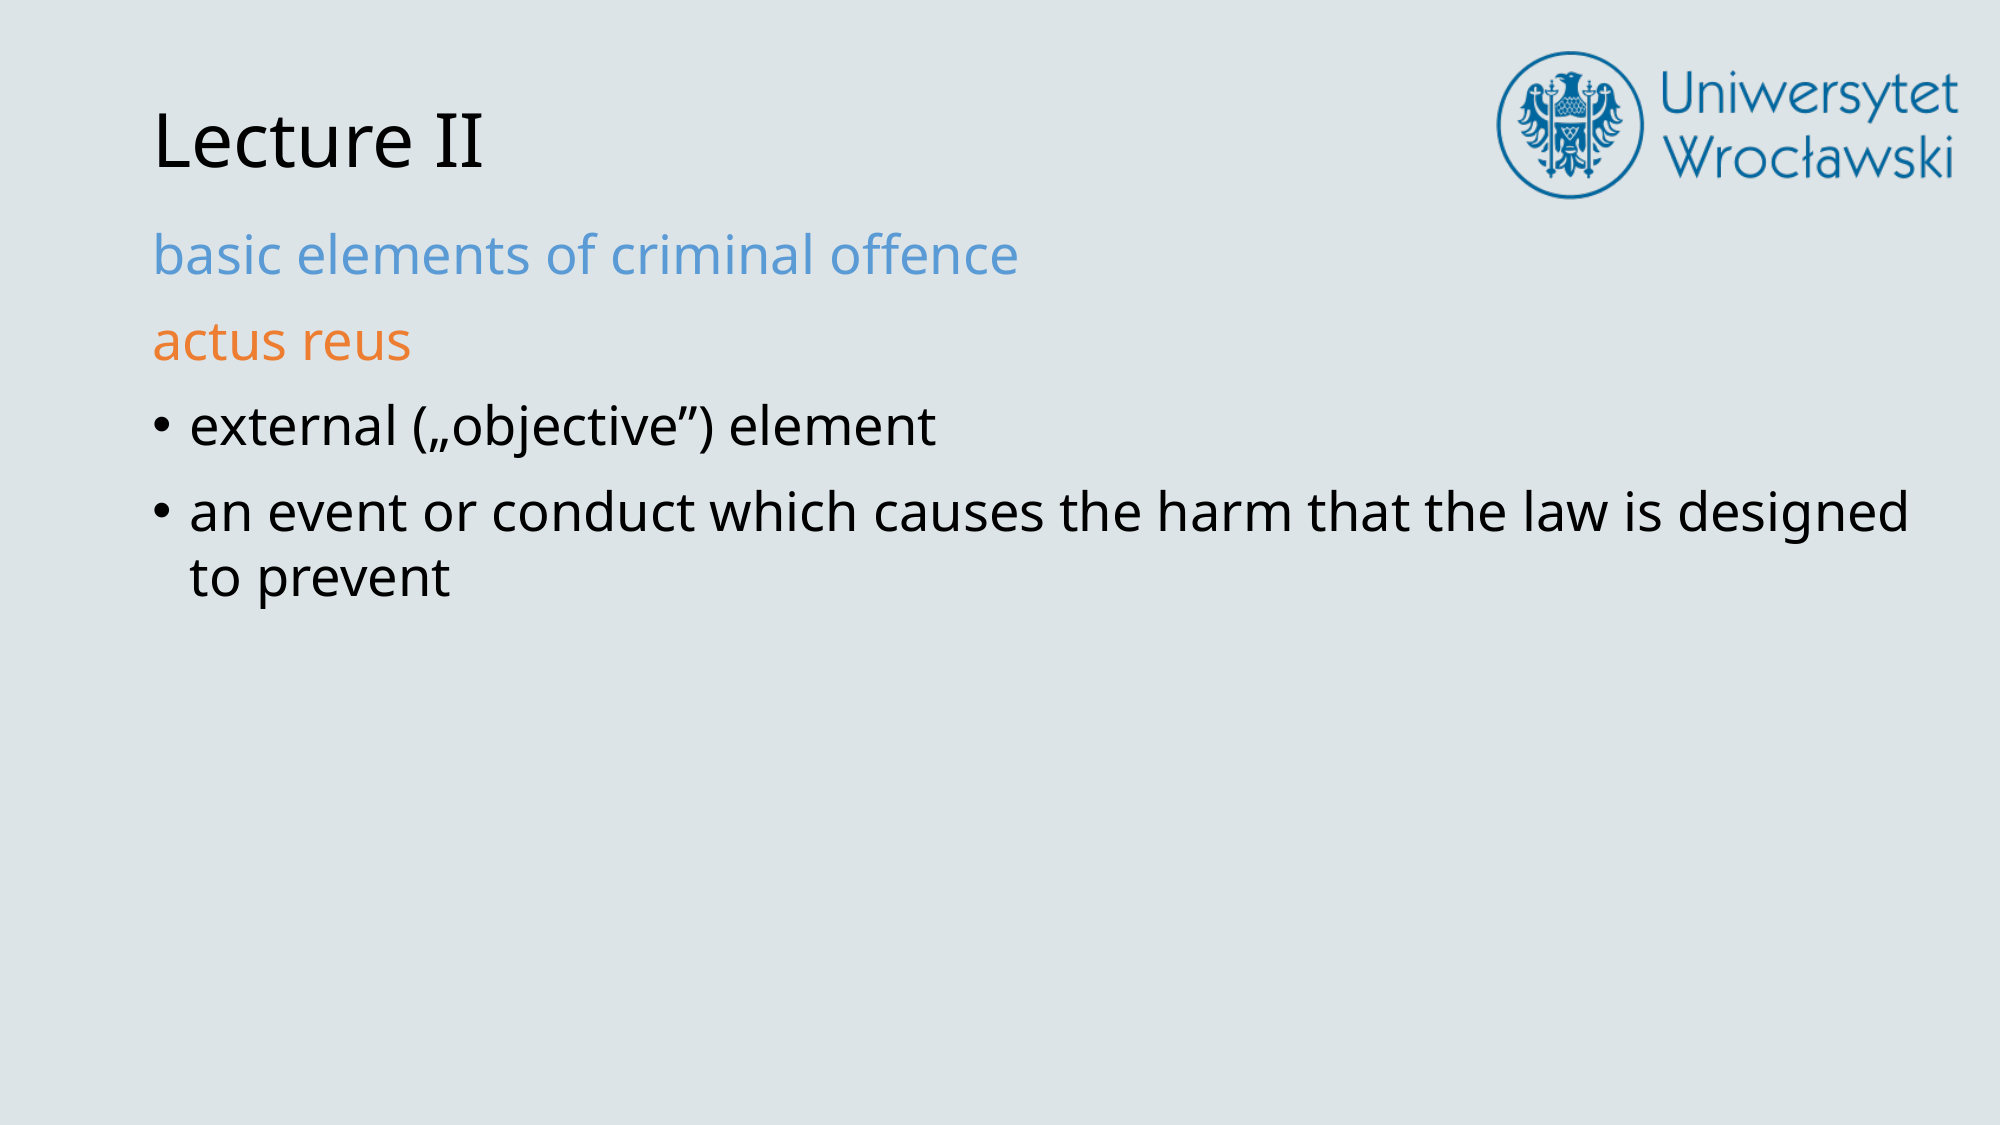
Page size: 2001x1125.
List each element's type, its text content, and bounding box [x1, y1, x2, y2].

picture [1455, 0, 2000, 252]
title Lecture II [137, 34, 1455, 212]
list basic elements of criminal offence actus reus external („objective”) element an event or conduct which causes the harm that the law is designed to prevent [137, 212, 1939, 1125]
